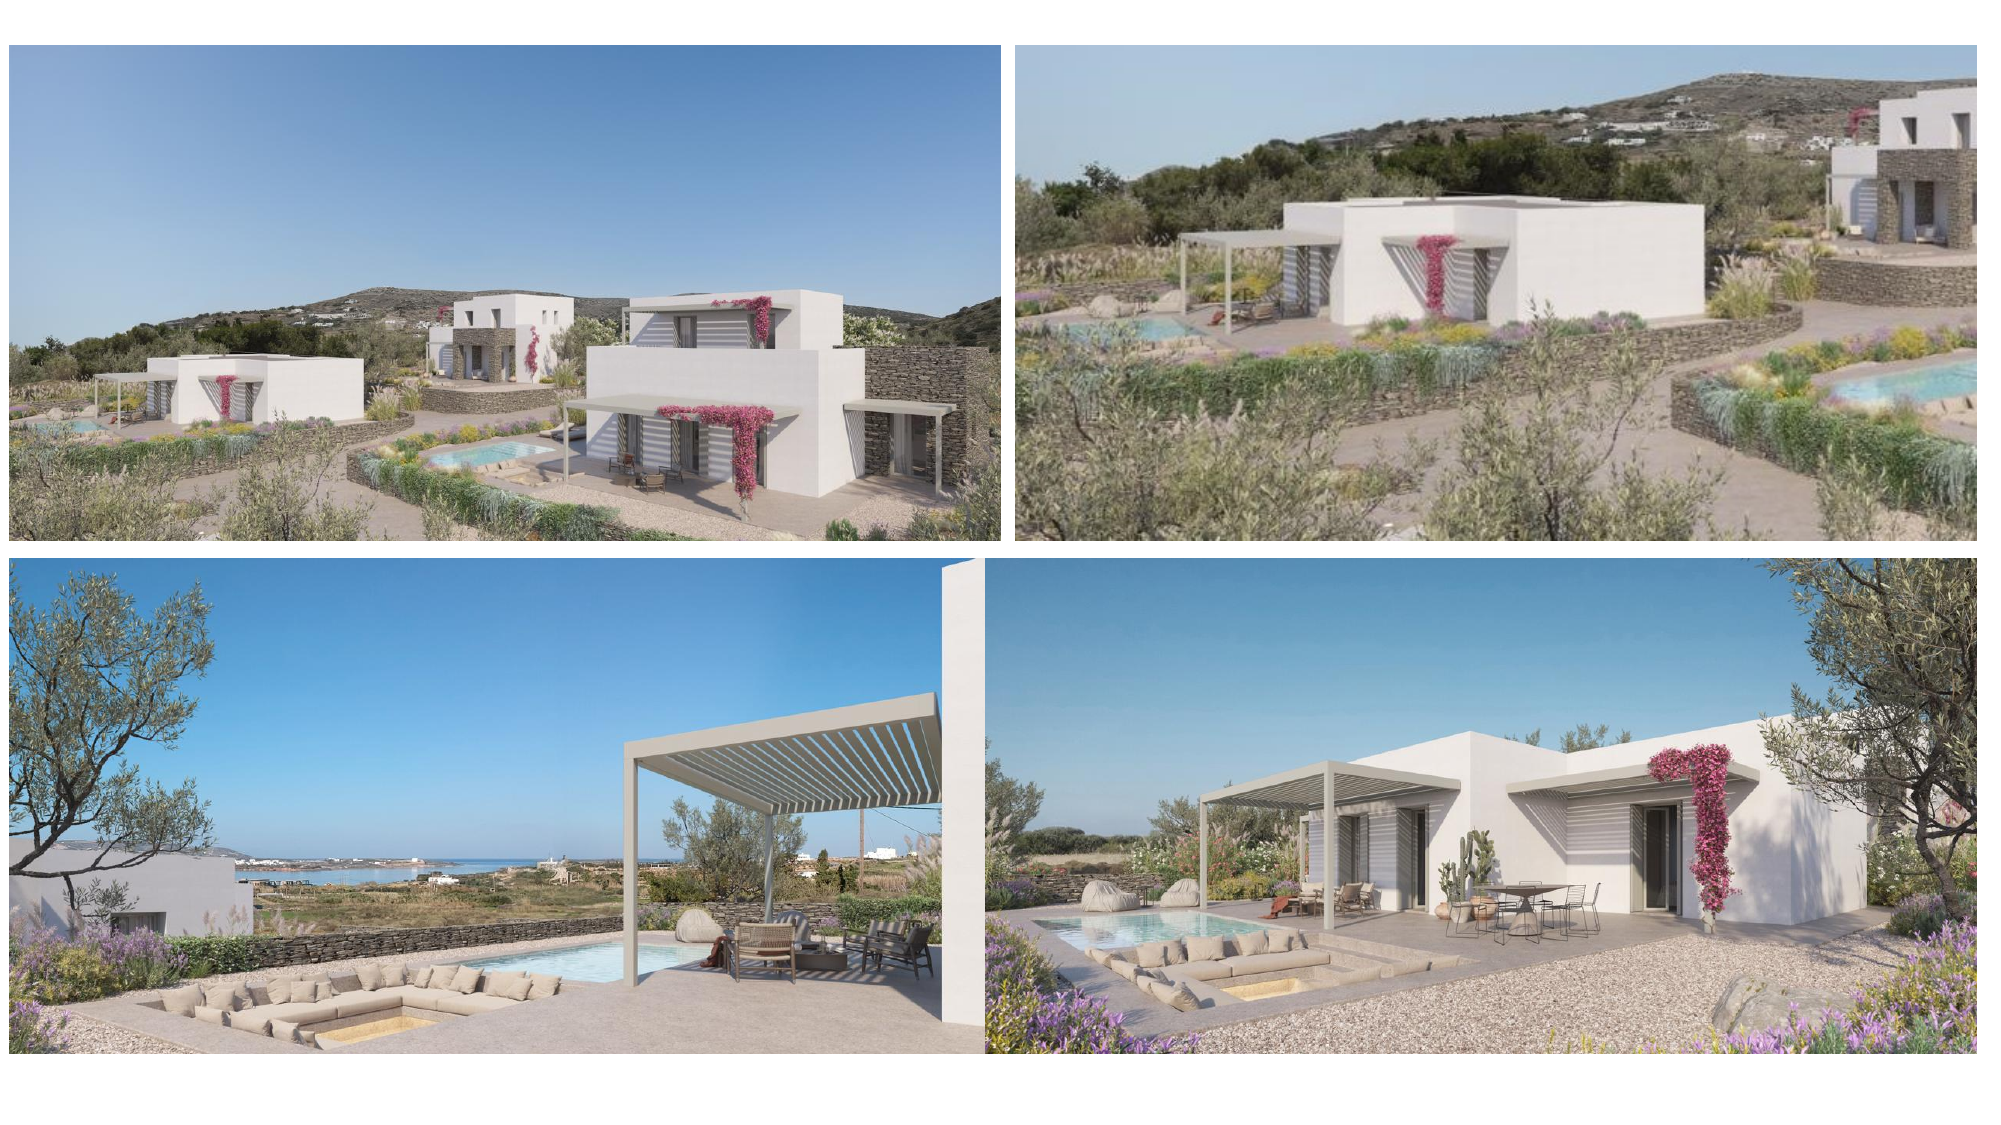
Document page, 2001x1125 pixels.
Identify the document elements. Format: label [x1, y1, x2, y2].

picture [1015, 45, 1977, 541]
picture [9, 45, 1001, 541]
picture [9, 558, 1977, 1054]
